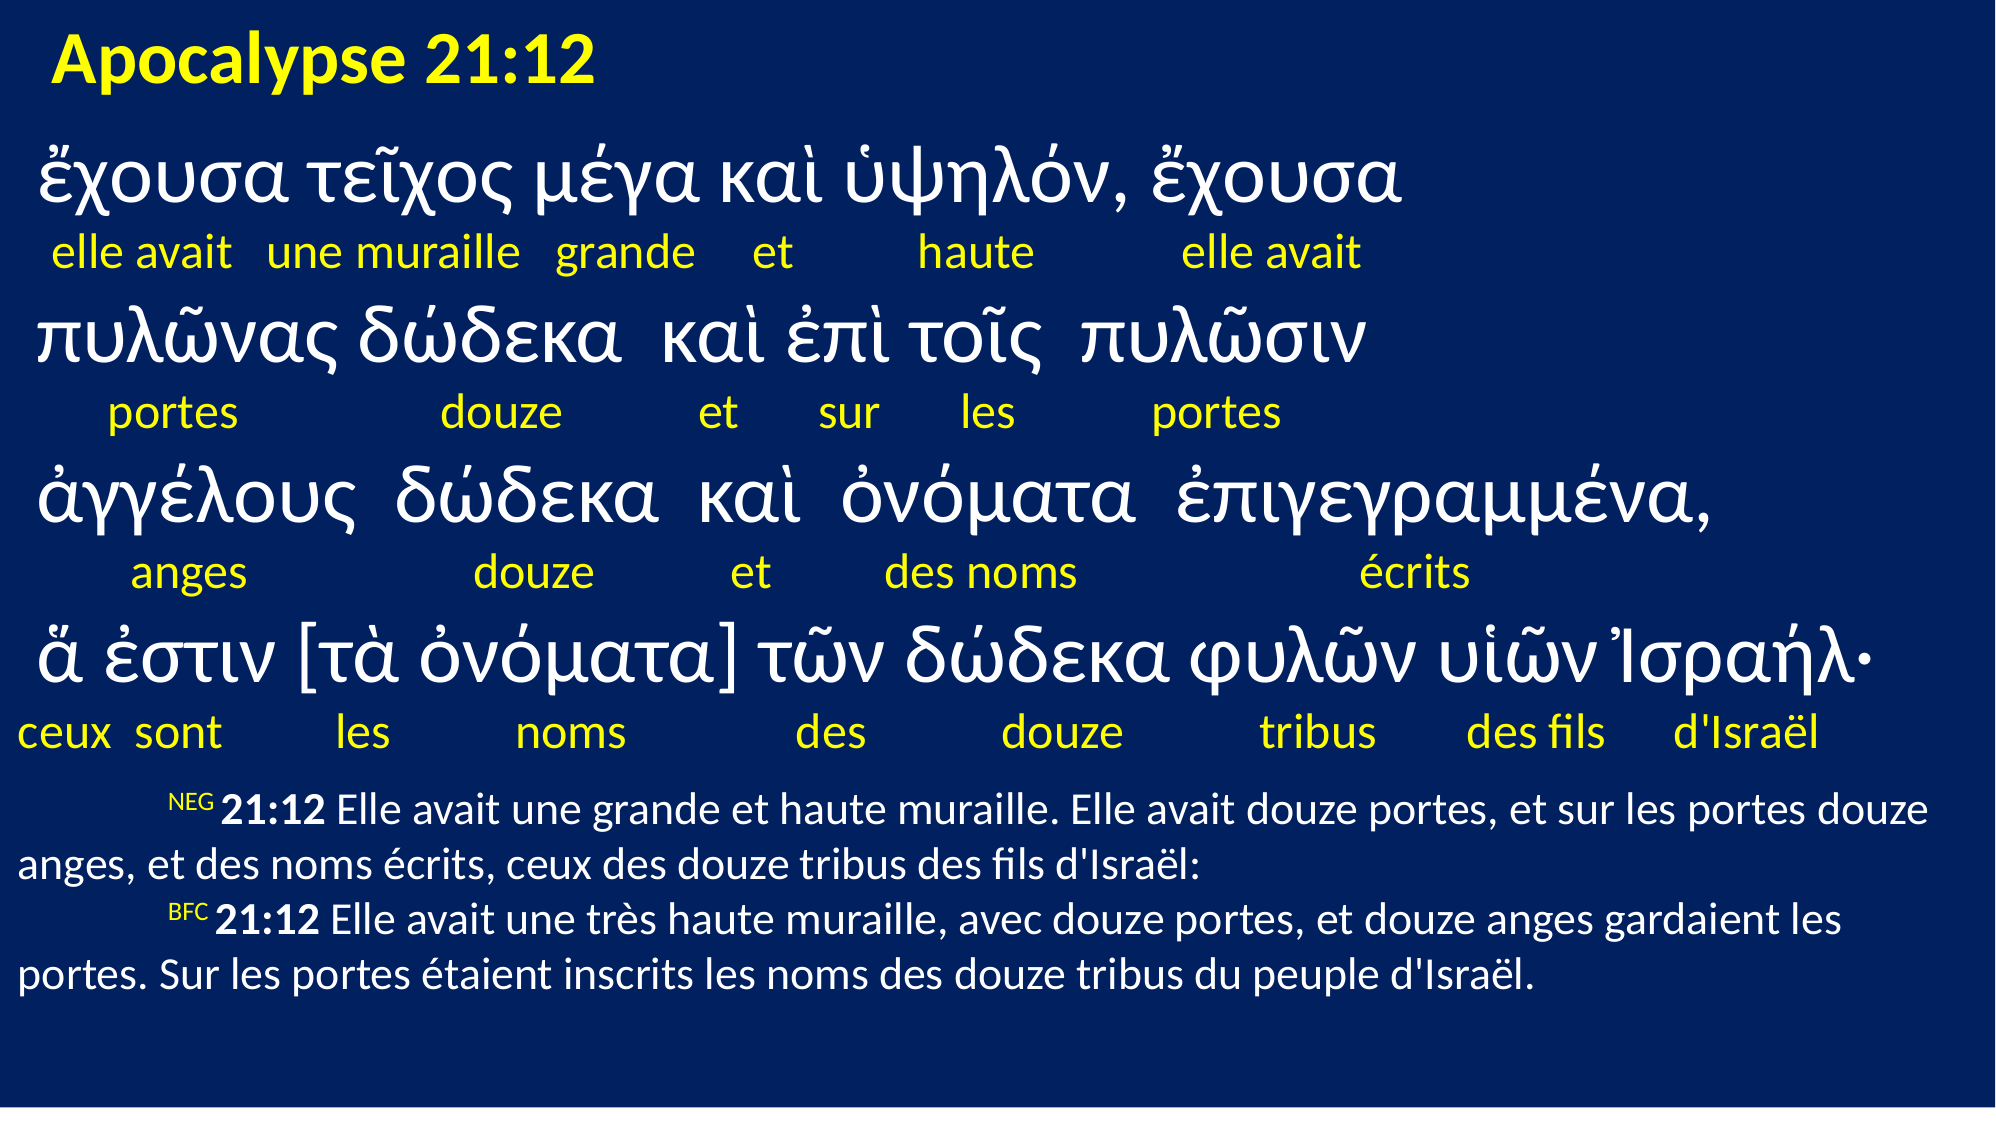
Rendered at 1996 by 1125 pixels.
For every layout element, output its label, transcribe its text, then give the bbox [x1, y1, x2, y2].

text_box Apocalypse 21:12 ἔχουσα τεῖχος μέγα καὶ ὑψηλόν, ἔχουσα elle avait une muraille grande et haute elle avait πυλῶνας δώδεκα καὶ ἐπὶ τοῖς πυλῶσιν portes douze et sur les portes ἀγγέλους δώδεκα καὶ ὀνόματα ἐπιγεγραμμένα, anges douze et des noms écrits ἅ ἐστιν [τὰ ὀνόματα] τῶν δώδεκα φυλῶν υἱῶν Ἰσραήλ· ceux sont les noms des douze tribus des fils d'Israël NEG 21:12 Elle avait une grande et haute muraille. Elle avait douze portes, et sur les portes douze anges, et des noms écrits, ceux des douze tribus des fils d'Israël: BFC 21:12 Elle avait une très haute muraille, avec douze portes, et douze anges gardaient les portes. Sur les portes étaient inscrits les noms des douze tribus du peuple d'Israël. [0, 0, 1996, 1108]
